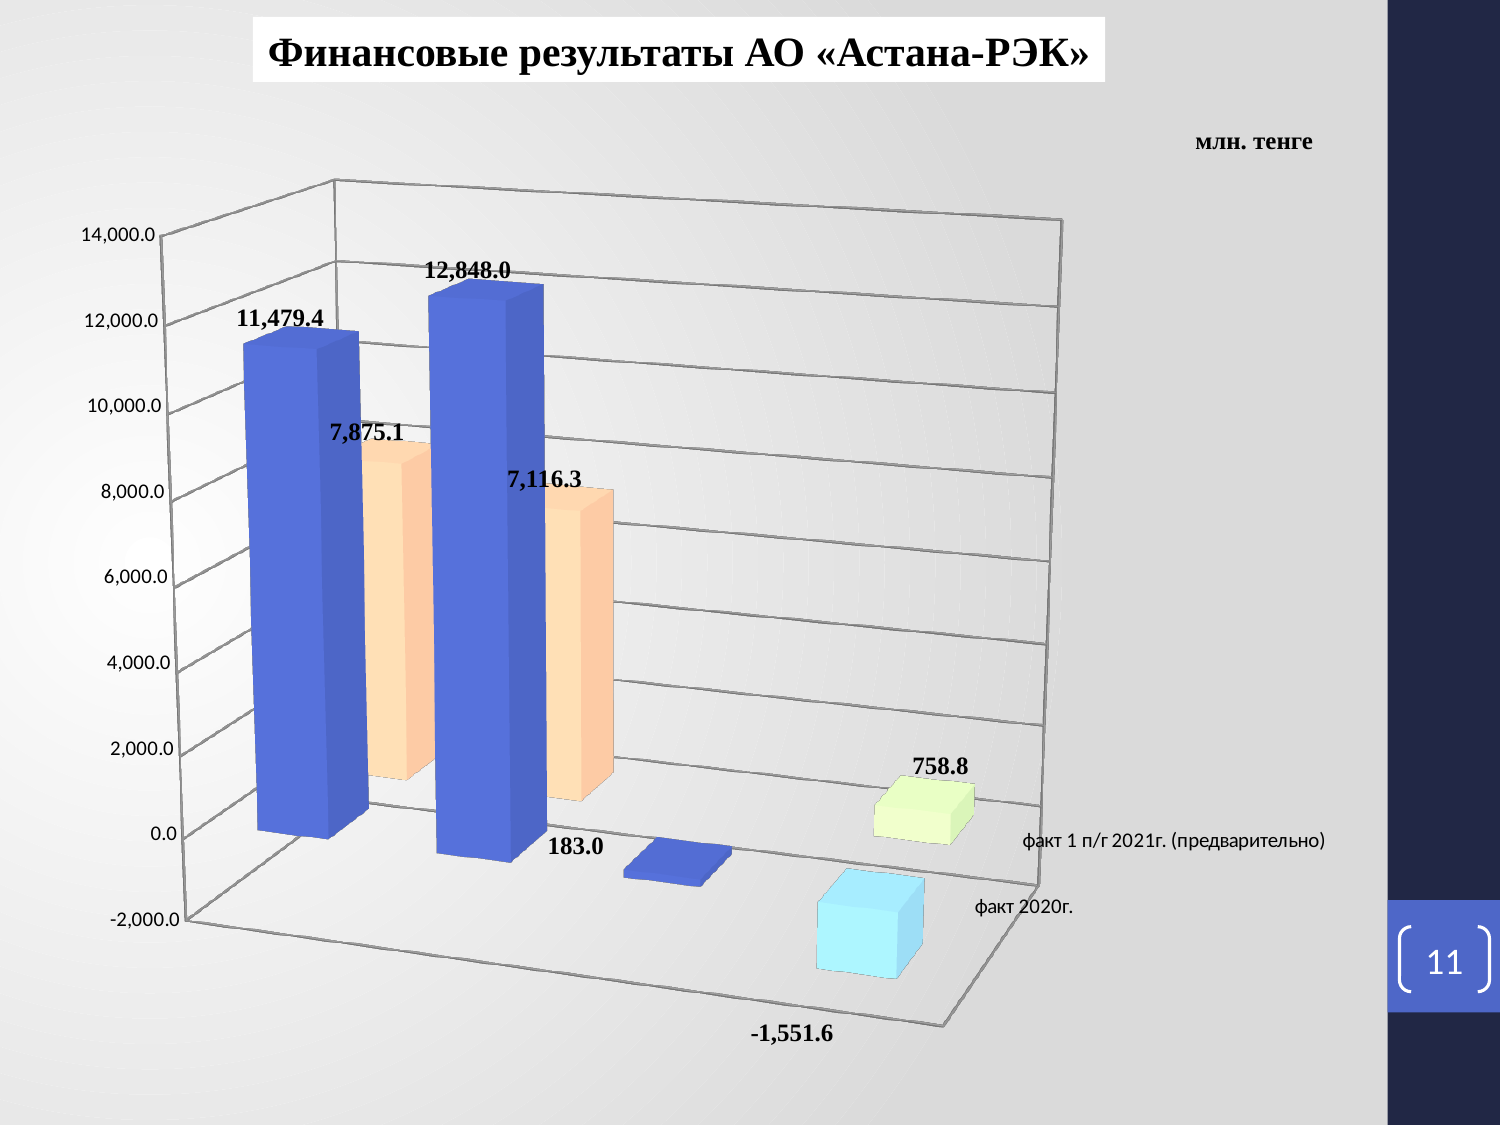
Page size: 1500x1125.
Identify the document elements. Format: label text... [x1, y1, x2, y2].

text_box млн. тенге [1161, 117, 1355, 153]
text_box Финансовые результаты АО «Астана-РЭК» [252, 16, 1106, 82]
slide_number 11 [1397, 925, 1492, 994]
chart [30, 160, 1377, 1048]
